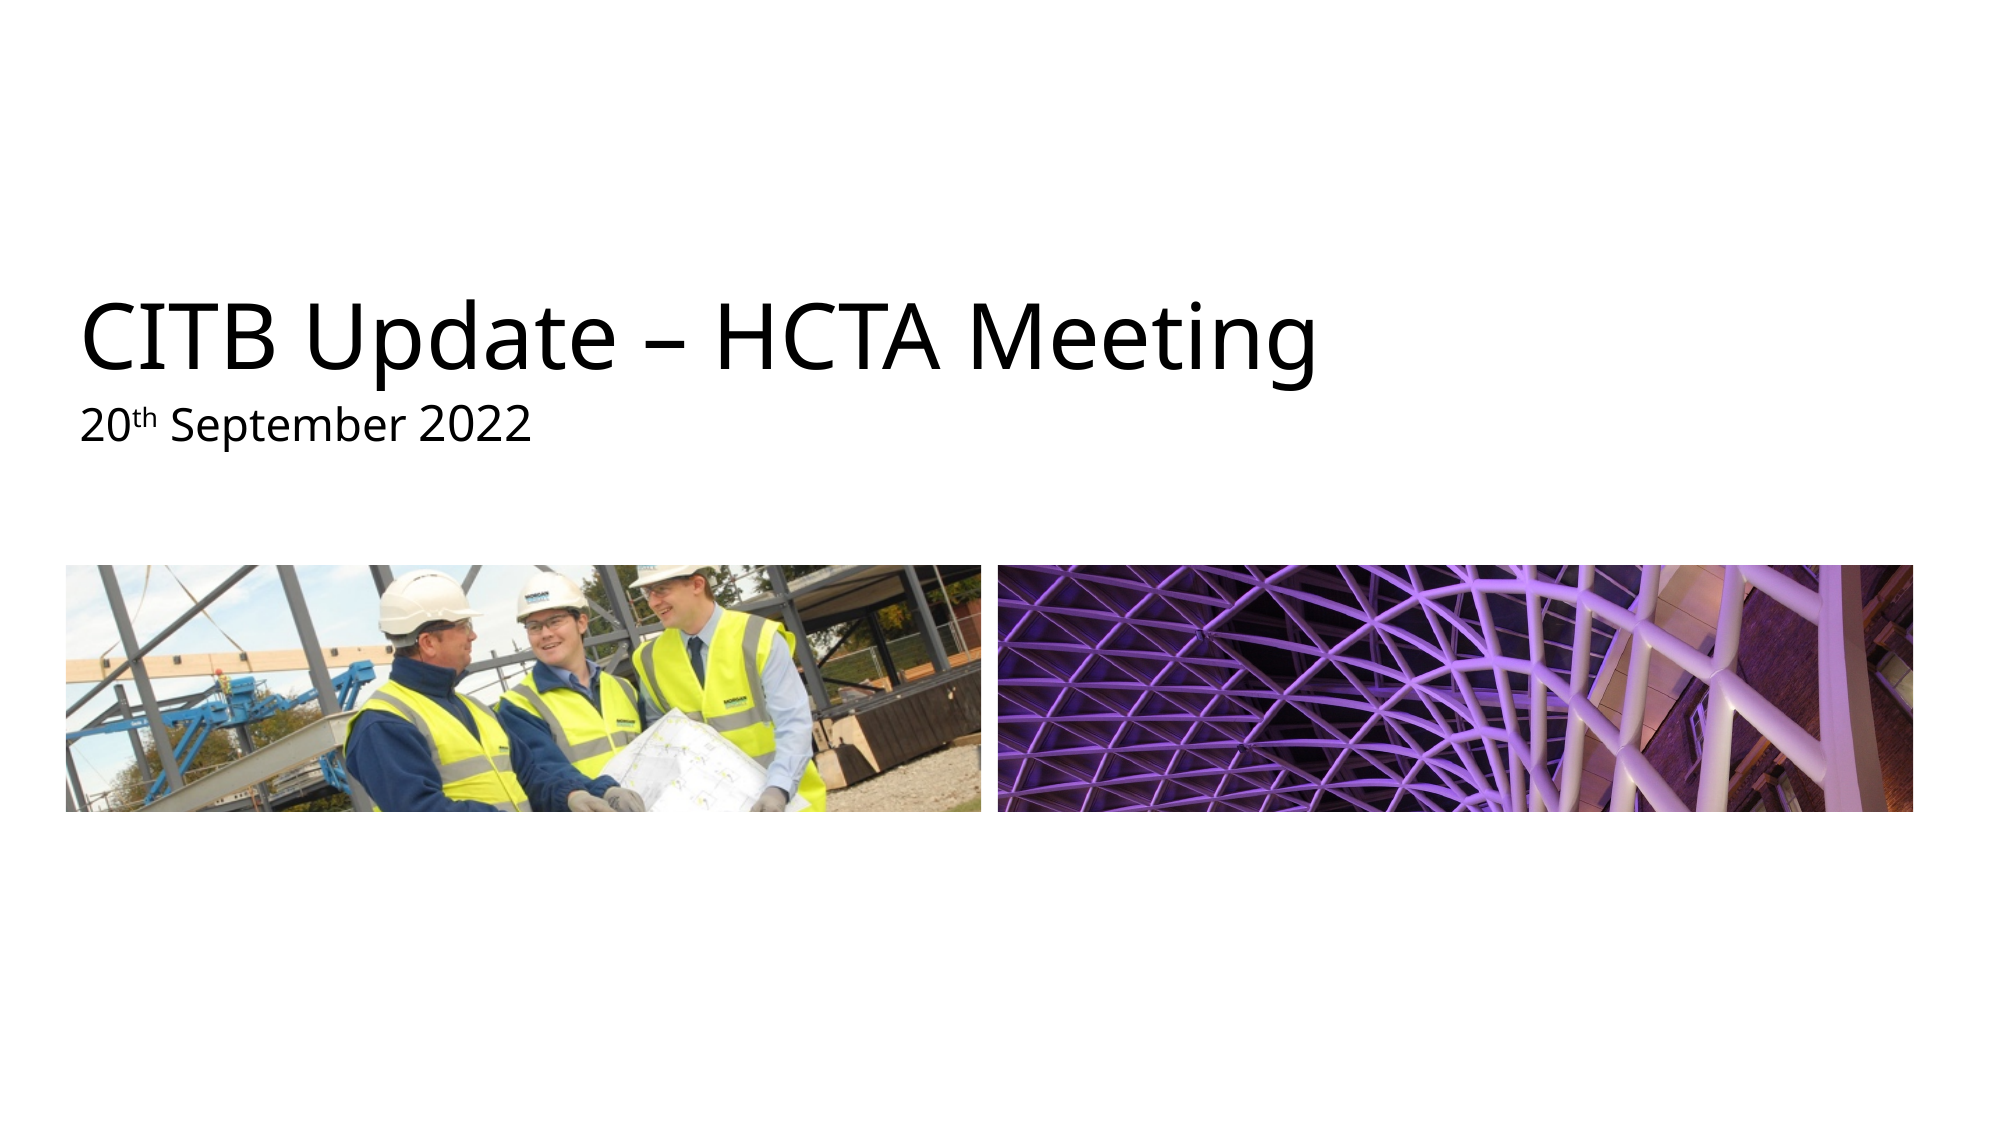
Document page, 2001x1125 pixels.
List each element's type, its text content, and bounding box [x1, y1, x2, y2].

picture [997, 565, 1914, 812]
picture [65, 565, 982, 812]
title CITB Update – HCTA Meeting 20th September 2022 [64, 270, 1917, 462]
